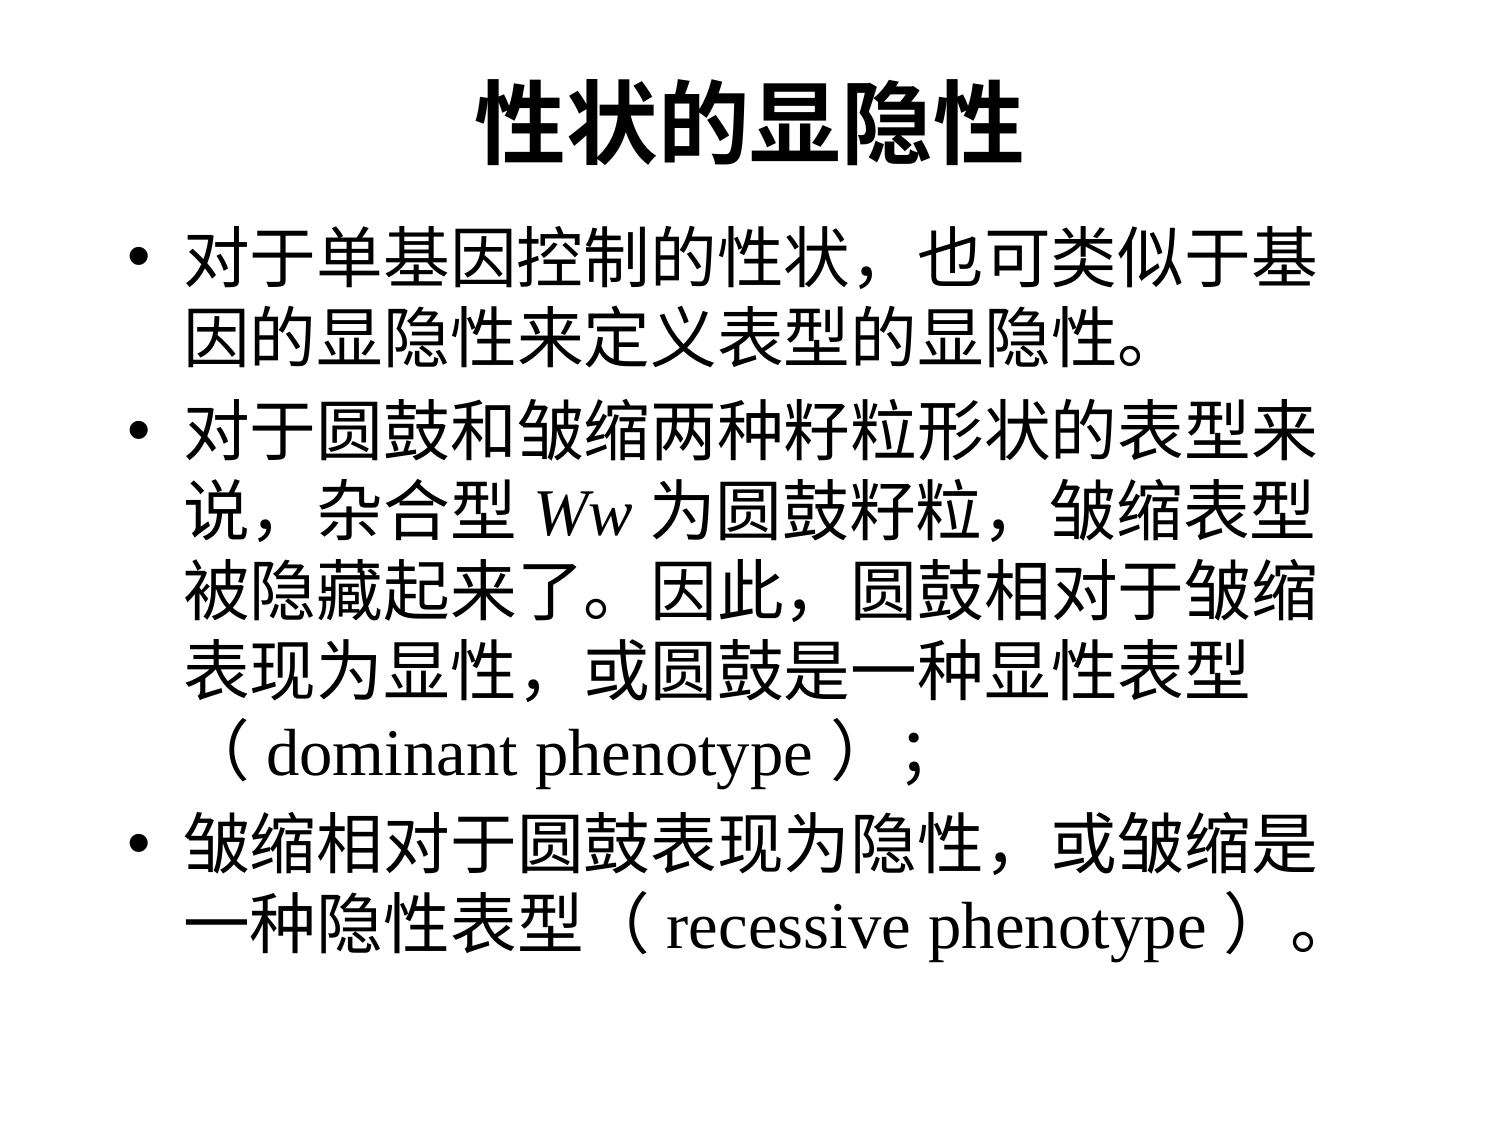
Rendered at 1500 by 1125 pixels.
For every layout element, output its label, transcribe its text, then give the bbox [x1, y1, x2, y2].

list 对于单基因控制的性状，也可类似于基因的显隐性来定义表型的显隐性。 对于圆鼓和皱缩两种籽粒形状的表型来说，杂合型Ww为圆鼓籽粒，皱缩表型被隐藏起来了。因此，圆鼓相对于皱缩表现为显性，或圆鼓是一种显性表型（dominant phenotype）； 皱缩相对于圆鼓表现为隐性，或皱缩是一种隐性表型（recessive phenotype）。 [112, 208, 1365, 1035]
title 性状的显隐性 [75, 45, 1425, 197]
